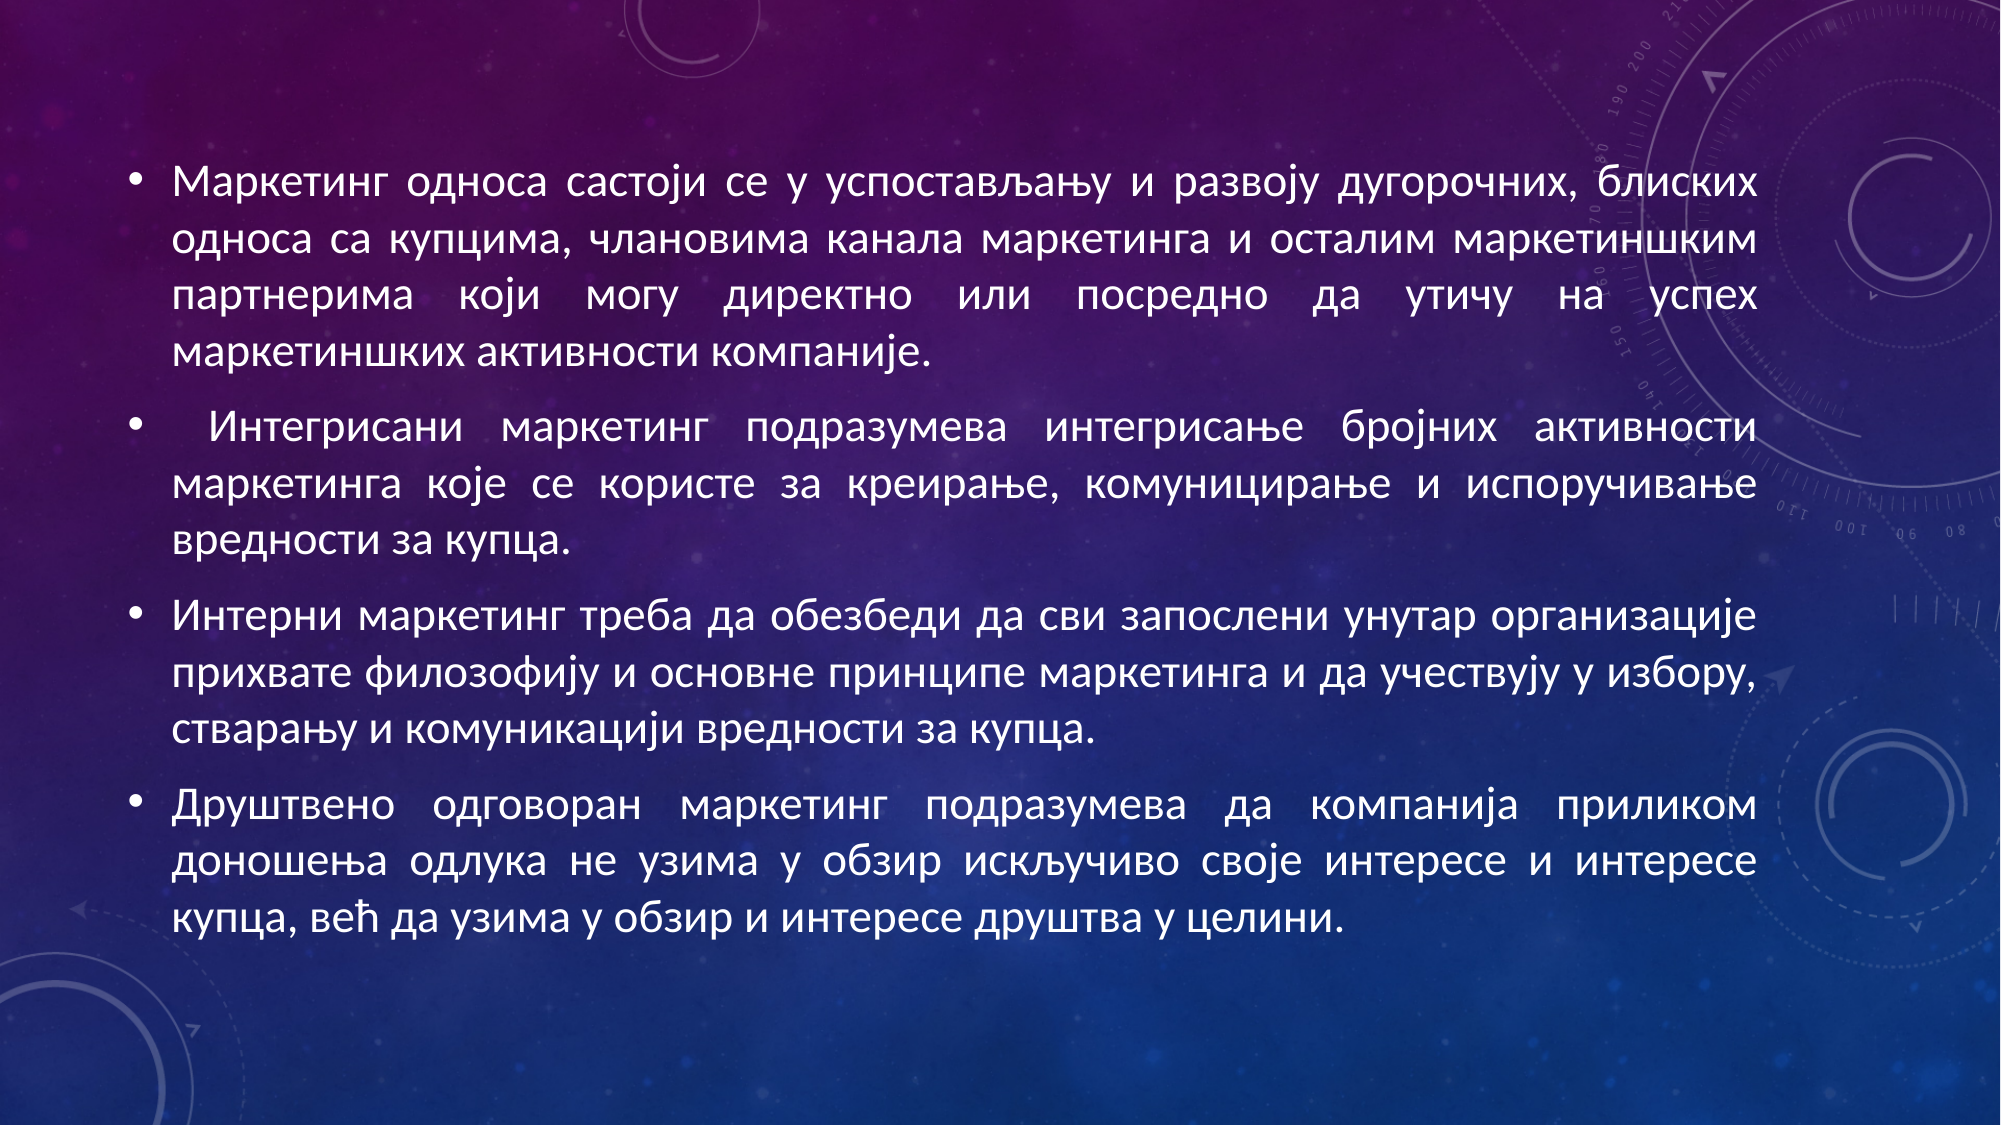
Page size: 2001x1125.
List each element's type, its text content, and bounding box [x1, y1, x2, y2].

picture [0, 0, 2001, 1125]
list Маркетинг односа састоји се у успостављању и развоју дугорочних, блиских односа са купцима, члановима канала маркетинга и осталим маркетиншким партнерима који могу директно или посредно да утичу на успех маркетиншких активности компаније. Интегрисани маркетинг подразумева интегрисање бројних активности маркетинга које се користе за креирање, комуницирање и испоручивање вредности за купца. Интерни маркетинг треба да обезбеди да сви запослени унутар организације прихвате филозофију и основне принципе маркетинга и да учествују у избору, стварању и комуникацији вредности за купца. Друштвено одговоран маркетинг подразумева да компанија приликом доношења одлука не узима у обзир искључиво своје интересе и интересе купца, већ да узима у обзир и интересе друштва у целини. [112, 141, 1775, 950]
